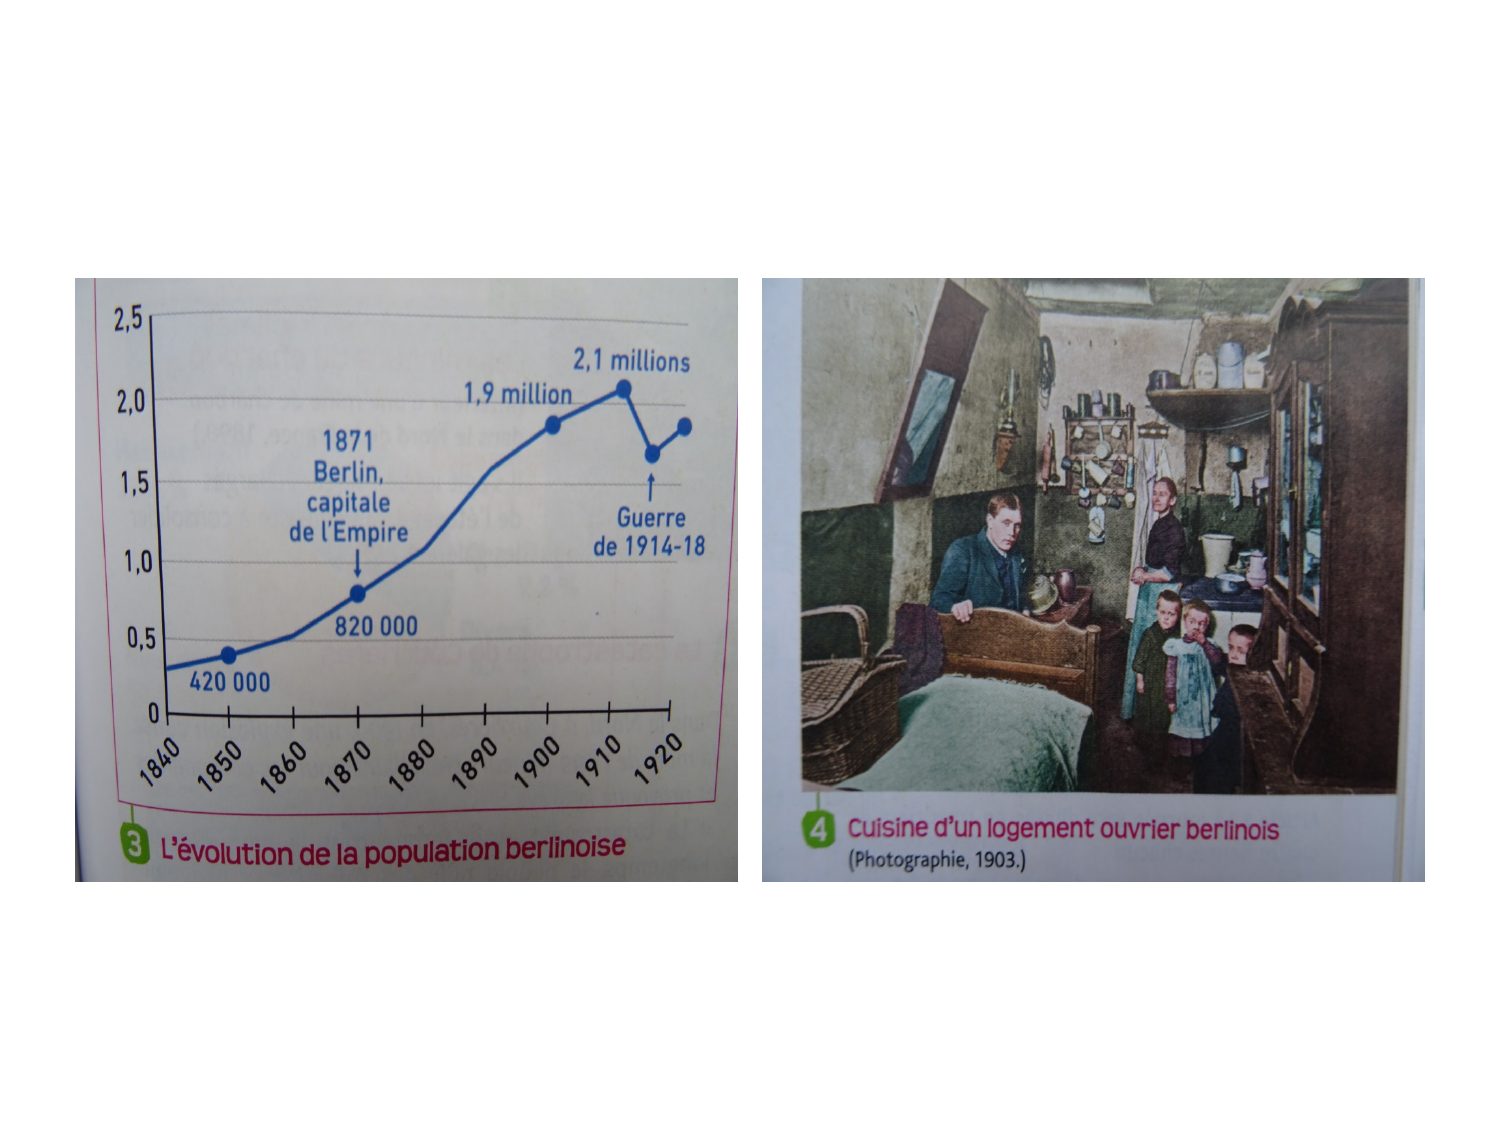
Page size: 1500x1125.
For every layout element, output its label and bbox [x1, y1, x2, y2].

list [74, 278, 738, 883]
list [762, 278, 1426, 883]
